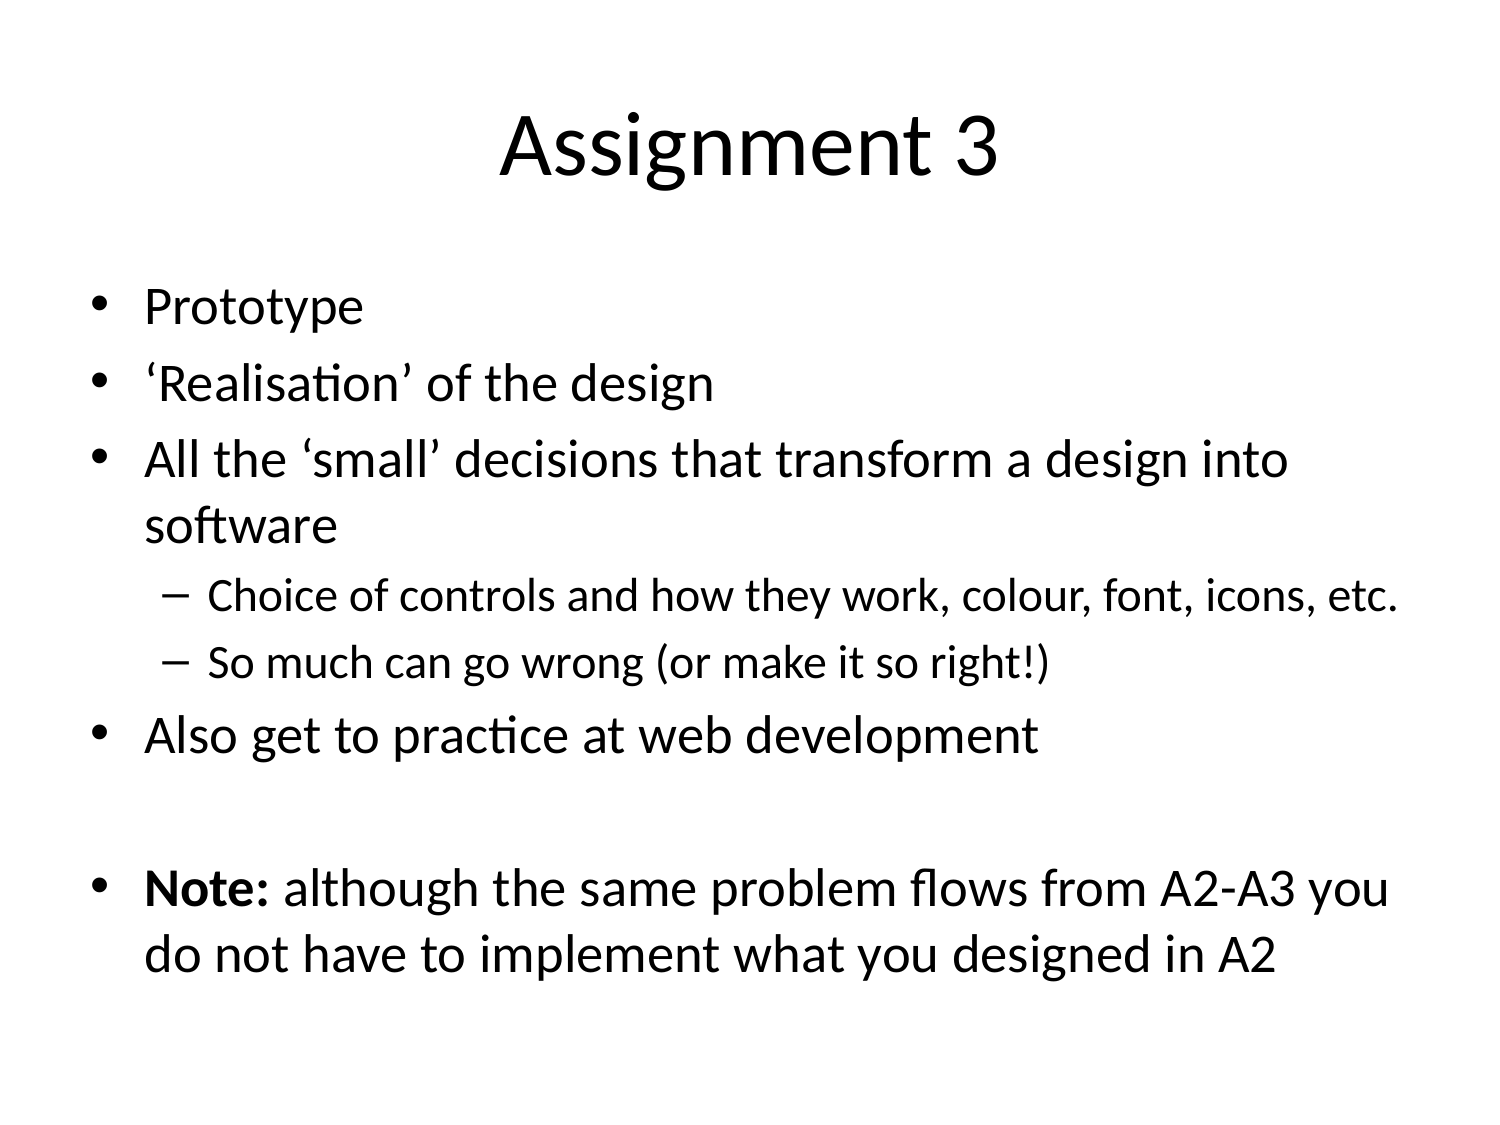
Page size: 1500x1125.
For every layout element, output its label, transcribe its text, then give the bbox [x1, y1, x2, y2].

title Assignment 3 [75, 45, 1425, 233]
list Prototype ‘Realisation’ of the design All the ‘small’ decisions that transform a design into software Choice of controls and how they work, colour, font, icons, etc. So much can go wrong (or make it so right!) Also get to practice at web development Note: although the same problem flows from A2-A3 you do not have to implement what you designed in A2 [75, 262, 1425, 1005]
